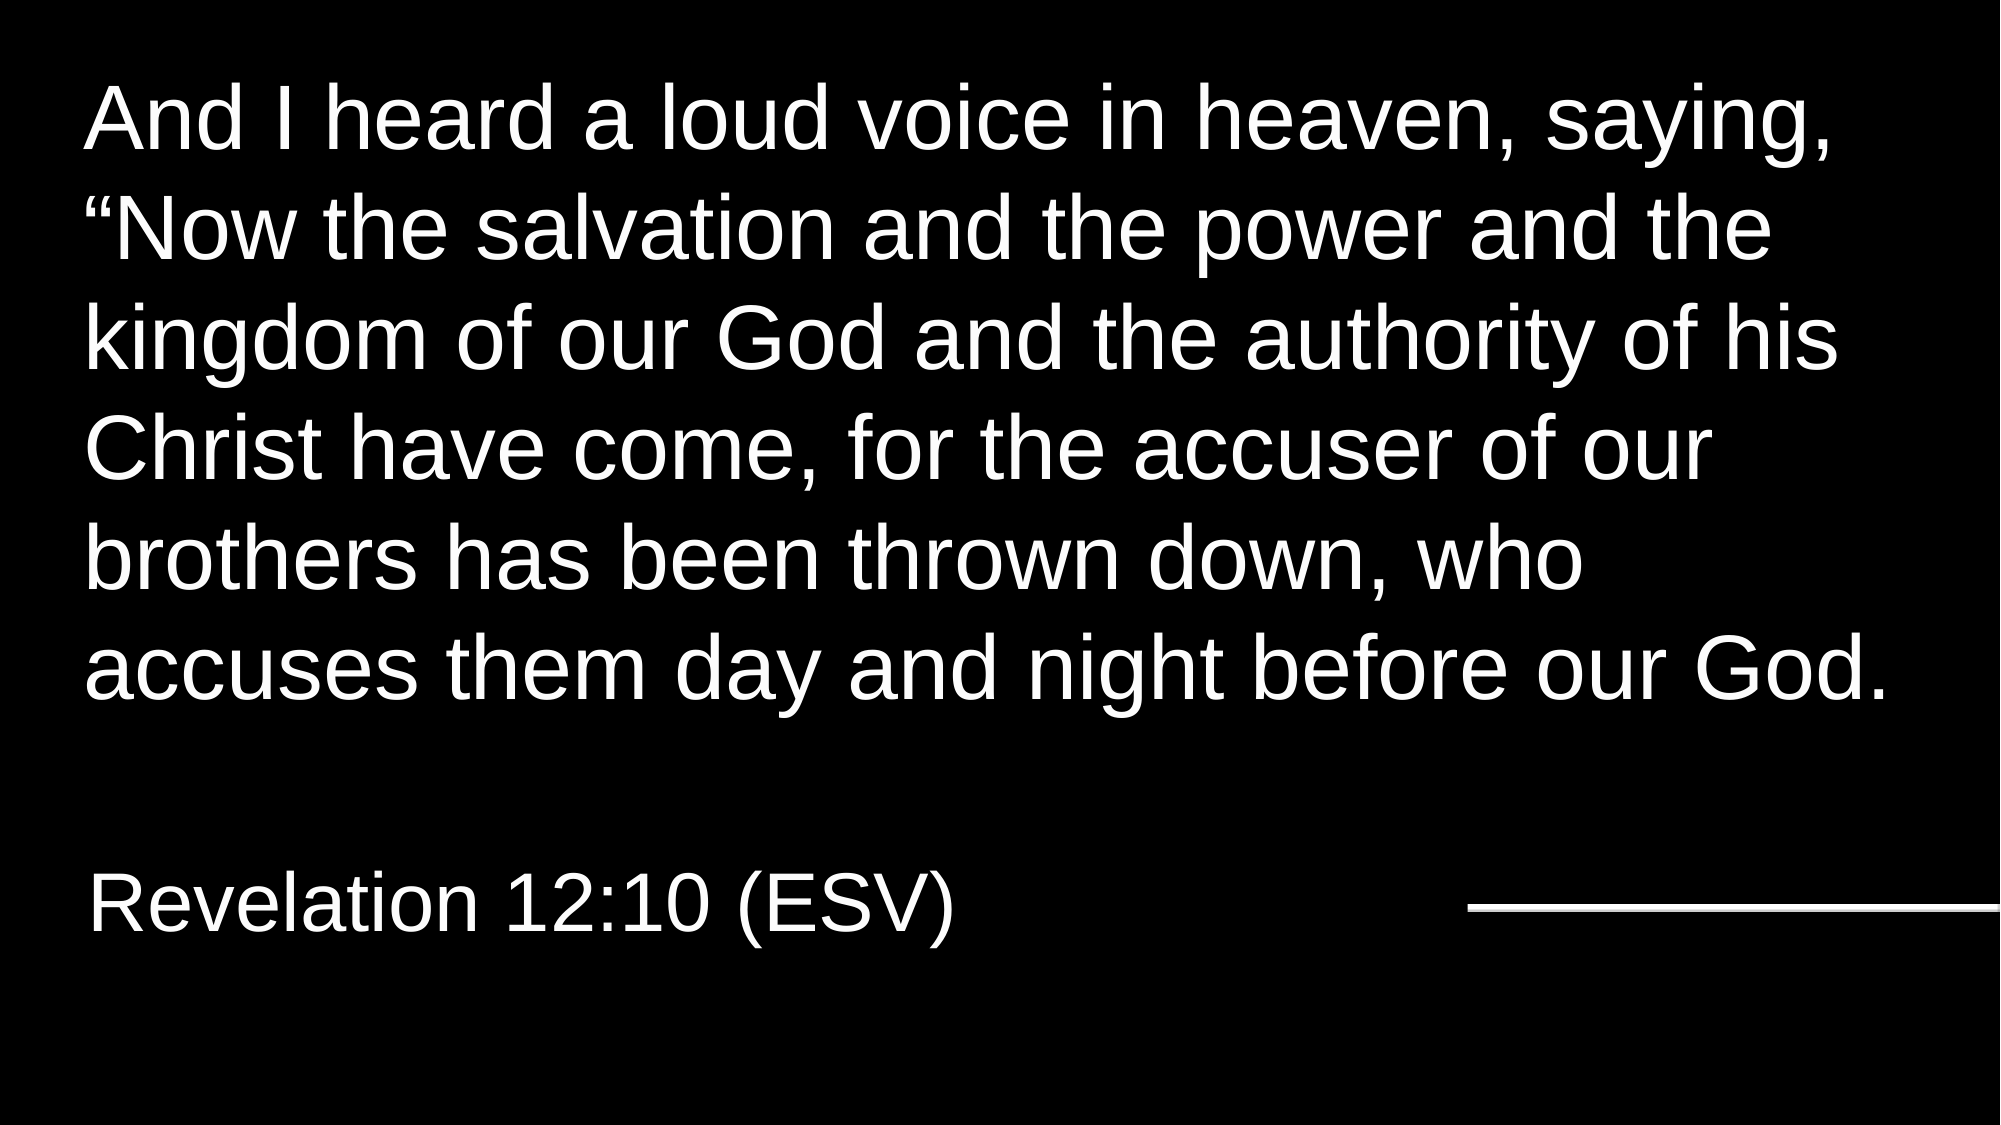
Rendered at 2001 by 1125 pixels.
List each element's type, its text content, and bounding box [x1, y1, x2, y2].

picture [1466, 904, 2000, 913]
title Revelation 12:10 (ESV) [72, 836, 1928, 973]
list And I heard a loud voice in heaven, saying, “Now the salvation and the power and the kingdom of our God and the authority of his Christ have come, for the accuser of our brothers has been thrown down, who accuses them day and night before our God. [68, 50, 1924, 843]
